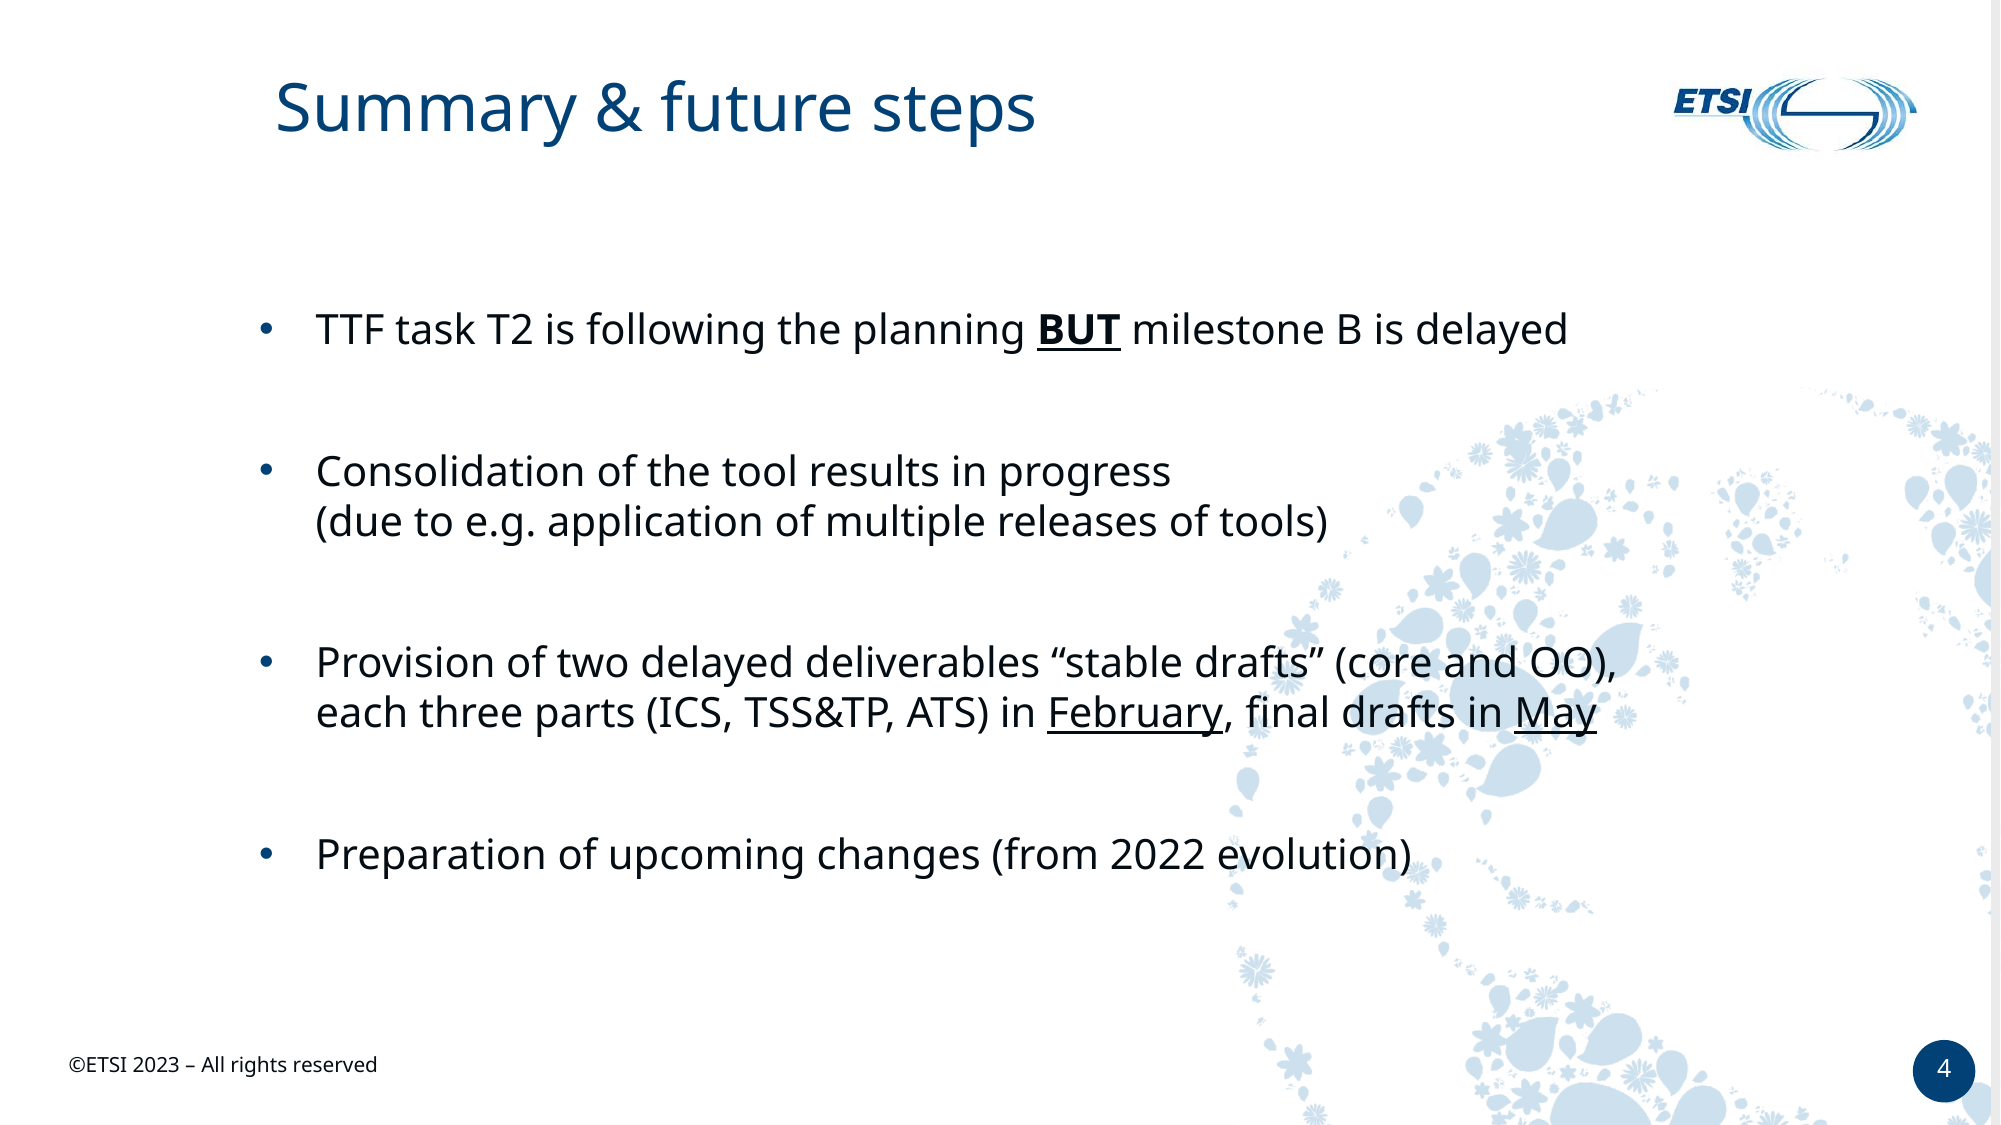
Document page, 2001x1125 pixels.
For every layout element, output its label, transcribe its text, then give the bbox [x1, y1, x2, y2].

list TTF task T2 is following the planning BUT milestone B is delayed Consolidation of the tool results in progress (due to e.g. application of multiple releases of tools) Provision of two delayed deliverables “stable drafts” (core and OO), each three parts (ICS, TSS&TP, ATS) in February, final drafts in May Preparation of upcoming changes (from 2022 evolution) [259, 295, 1756, 942]
picture [1671, 66, 1931, 157]
text_box 4 [1897, 1039, 1991, 1100]
picture [1149, 289, 1991, 1125]
title Summary & future steps [260, 66, 1503, 233]
